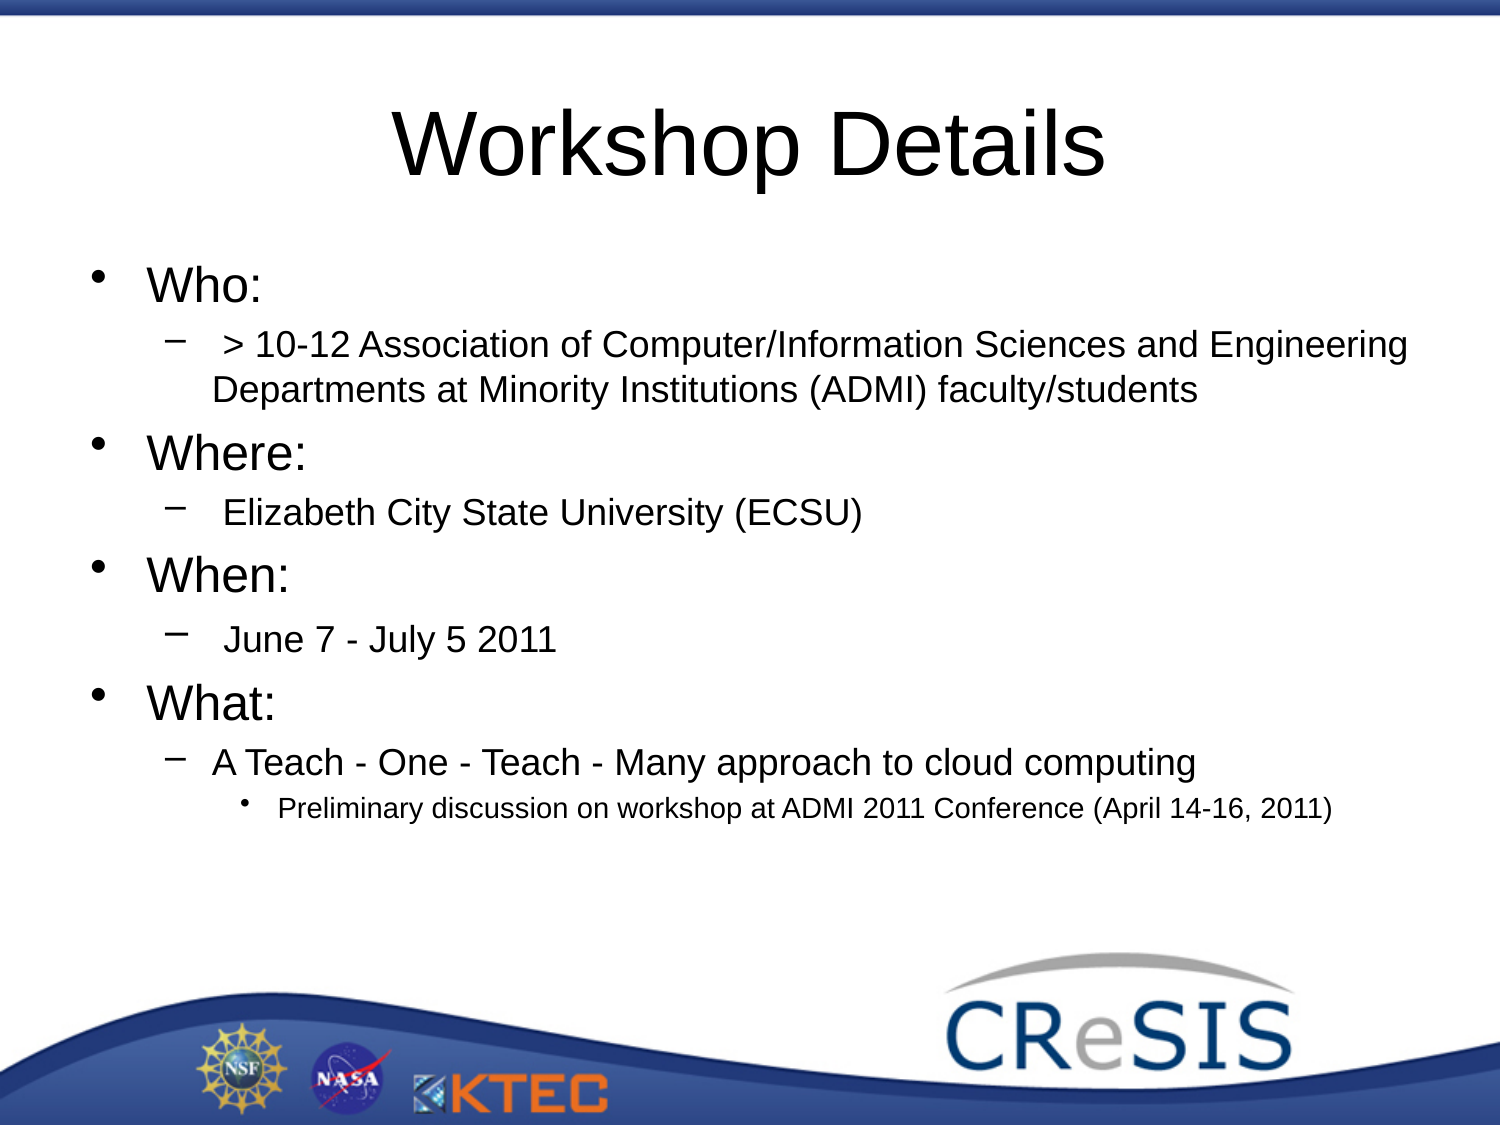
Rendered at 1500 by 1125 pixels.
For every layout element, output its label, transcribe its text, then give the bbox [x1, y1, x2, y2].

picture [0, 0, 1500, 24]
picture [0, 948, 1500, 1125]
title Workshop Details [75, 45, 1425, 233]
list Who: > 10-12 Association of Computer/Information Sciences and Engineering Departments at Minority Institutions (ADMI) faculty/students Where: Elizabeth City State University (ECSU) When: June 7 - July 5 2011 What: A Teach - One - Teach - Many approach to cloud computing Preliminary discussion on workshop at ADMI 2011 Conference (April 14-16, 2011) [75, 245, 1425, 950]
